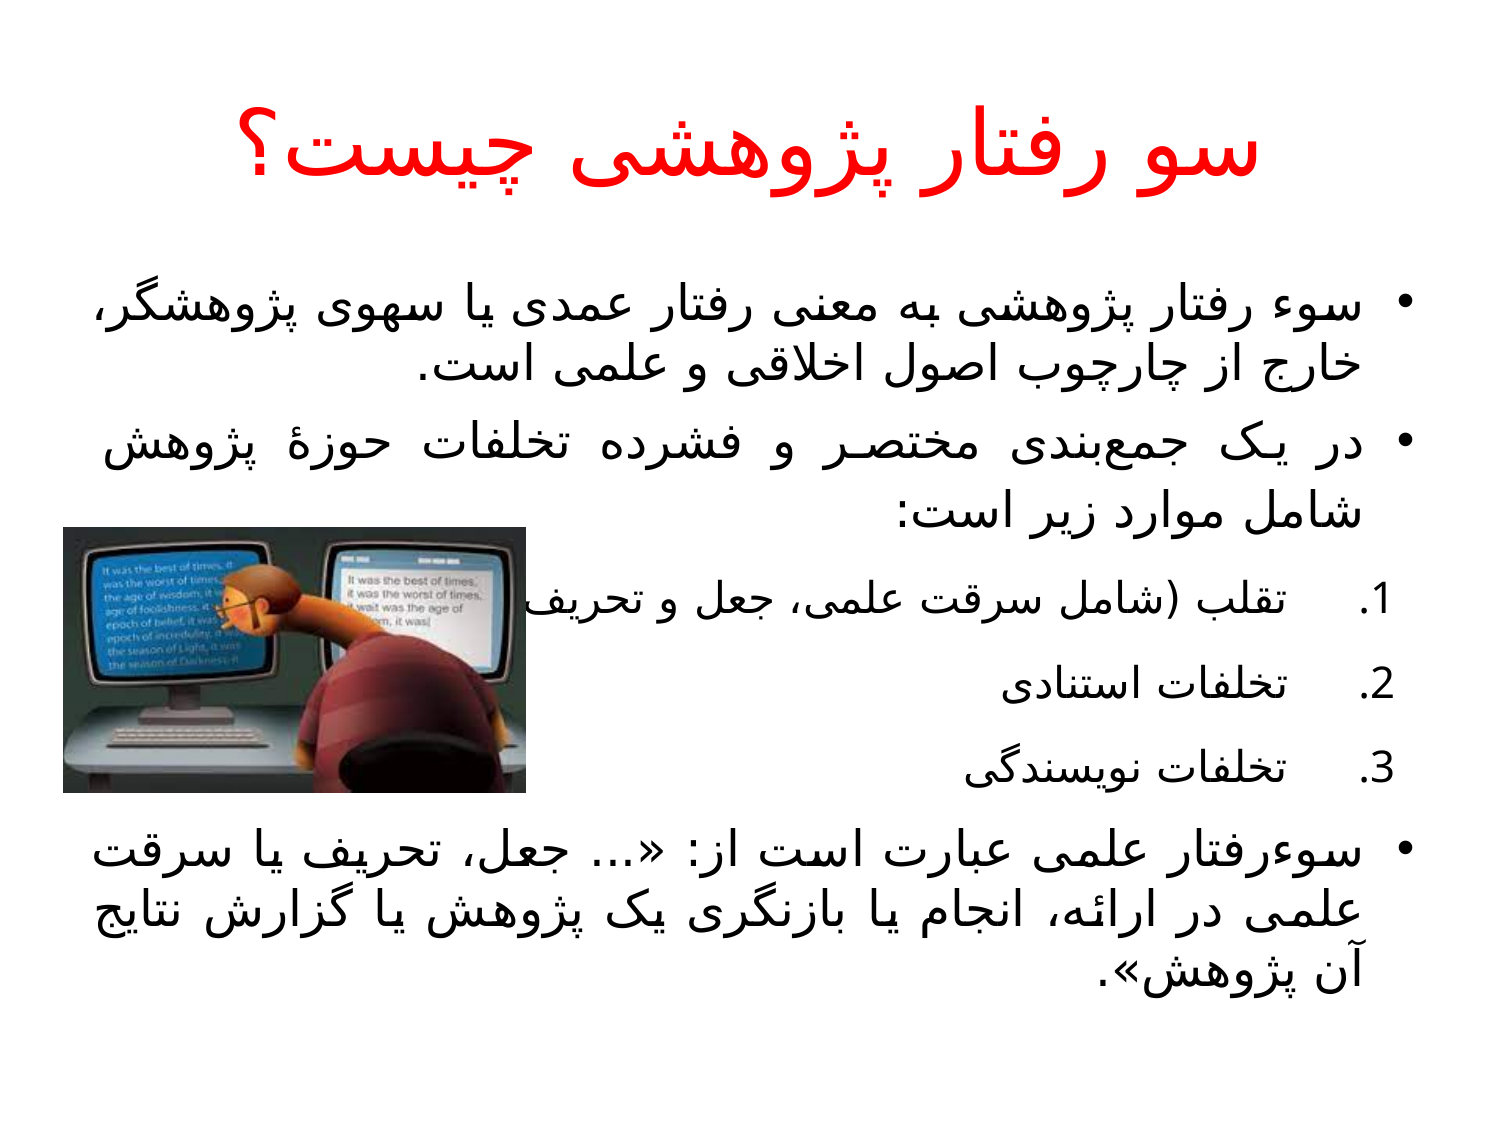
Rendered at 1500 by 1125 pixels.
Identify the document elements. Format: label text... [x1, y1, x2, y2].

title سو رفتار پژوهشی چیست؟ [75, 45, 1425, 233]
picture [62, 526, 526, 793]
list سوء رفتار پژوهشی به معنی رفتار عمدی یا سهوی پژوهشگر، خارج از چارچوب اصول اخلاقی و علمی است. در یک جمع‌بندی مختصر و فشرده تخلفات حوزۀ پژوهش شامل موارد زیر است: تقلب (شامل سرقت علمی، جعل و تحریف) تخلفات استنادی تخلفات نویسندگی سوءرفتار علمی عبارت است از: «... جعل، تحریف یا سرقت علمی در ارائه، انجام یا بازنگری یک پژوهش یا گزارش نتایج آن پژوهش». [75, 262, 1425, 1005]
